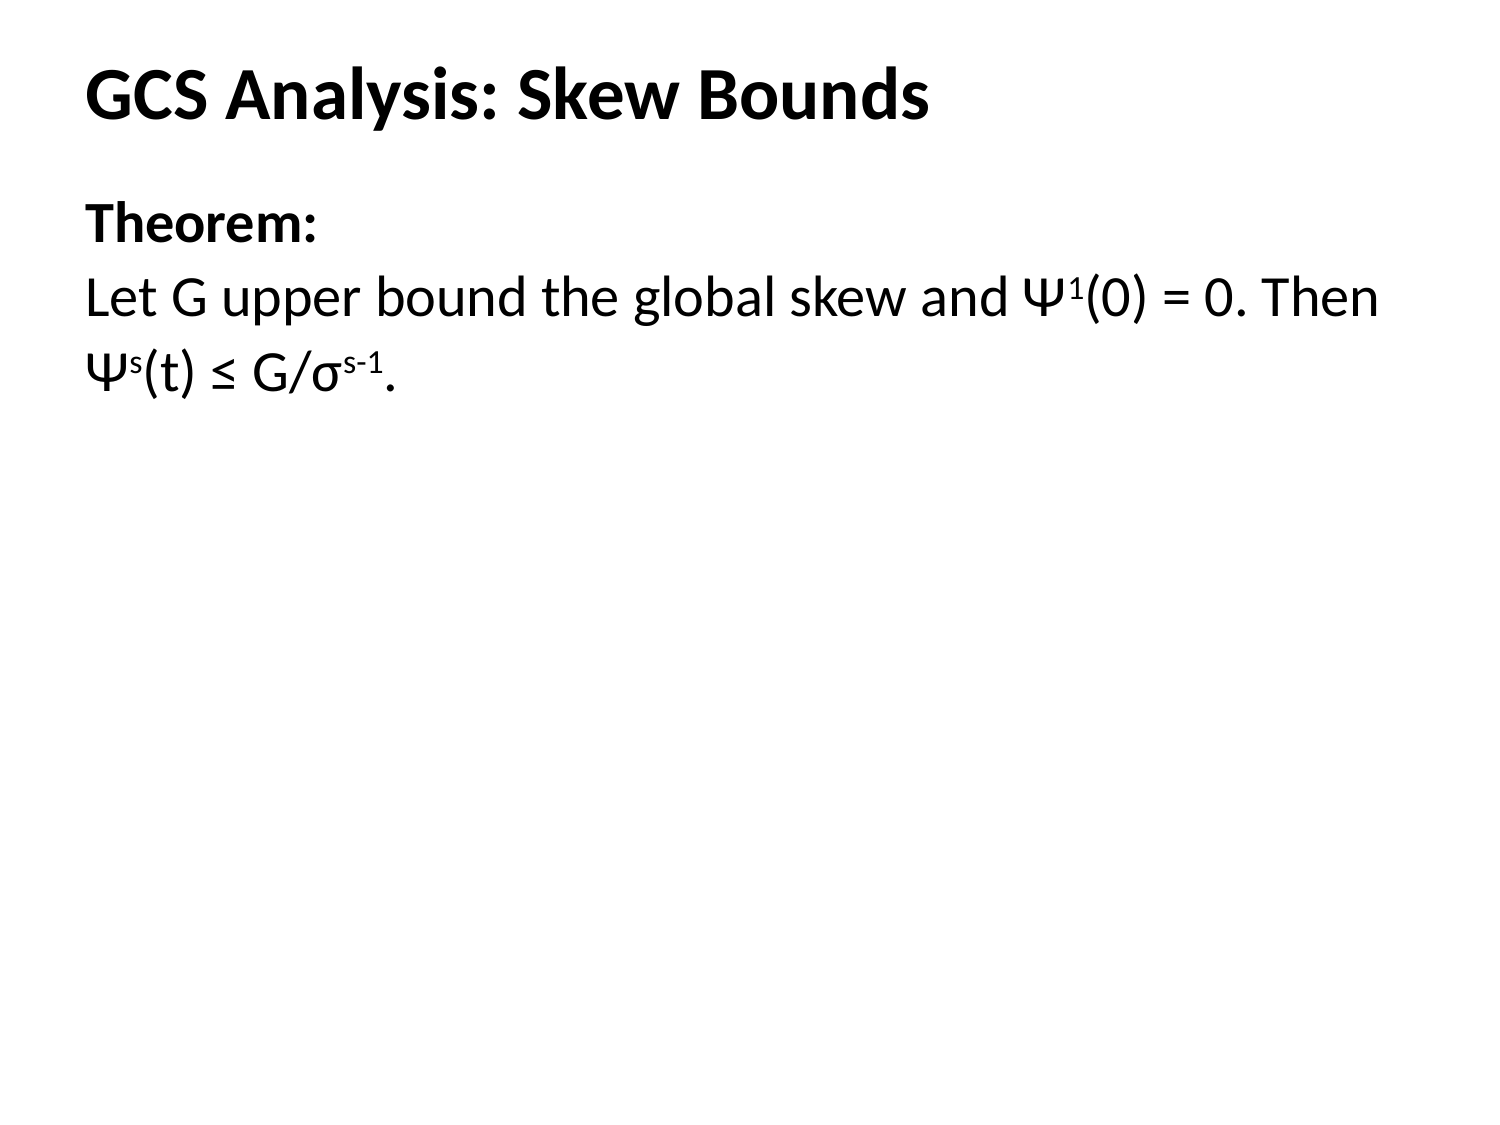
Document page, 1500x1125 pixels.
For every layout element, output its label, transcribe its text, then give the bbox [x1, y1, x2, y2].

text_box Theorem: Let G upper bound the global skew and Ψ1(0) = 0. Then Ψs(t) ≤ G/σs-1. [70, 184, 1412, 1089]
title GCS Analysis: Skew Bounds [70, 37, 1450, 150]
